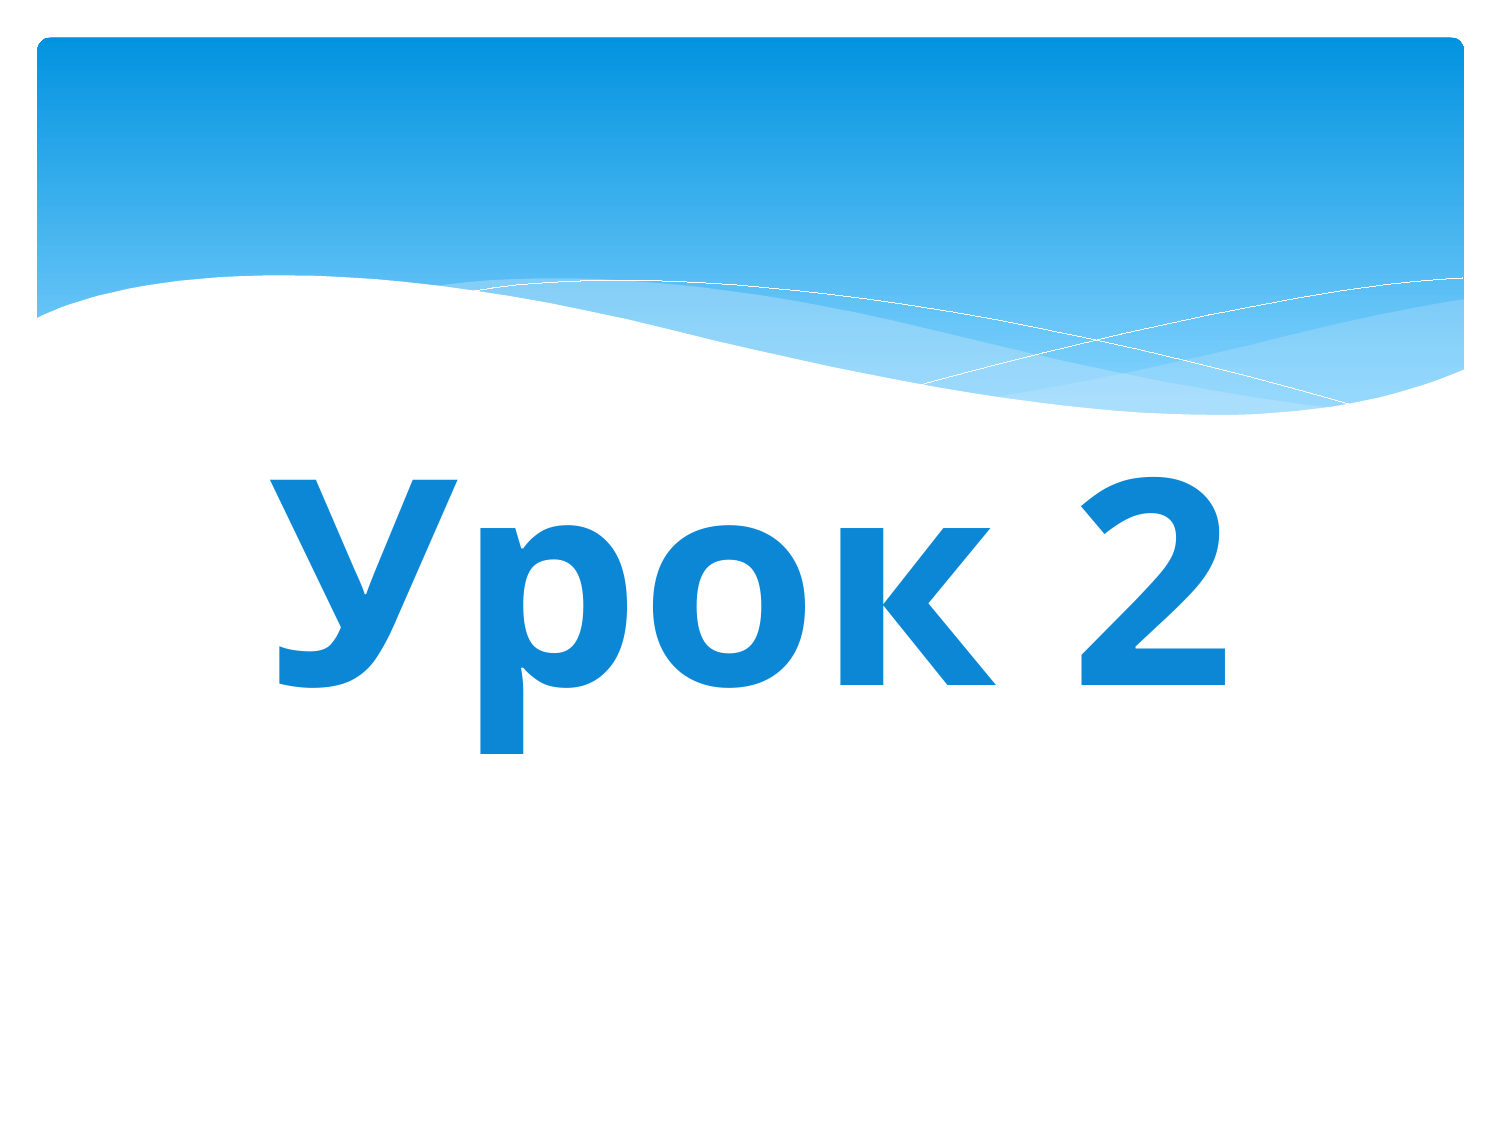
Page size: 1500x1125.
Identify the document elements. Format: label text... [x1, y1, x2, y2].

title Урок 2 [76, 468, 1427, 674]
